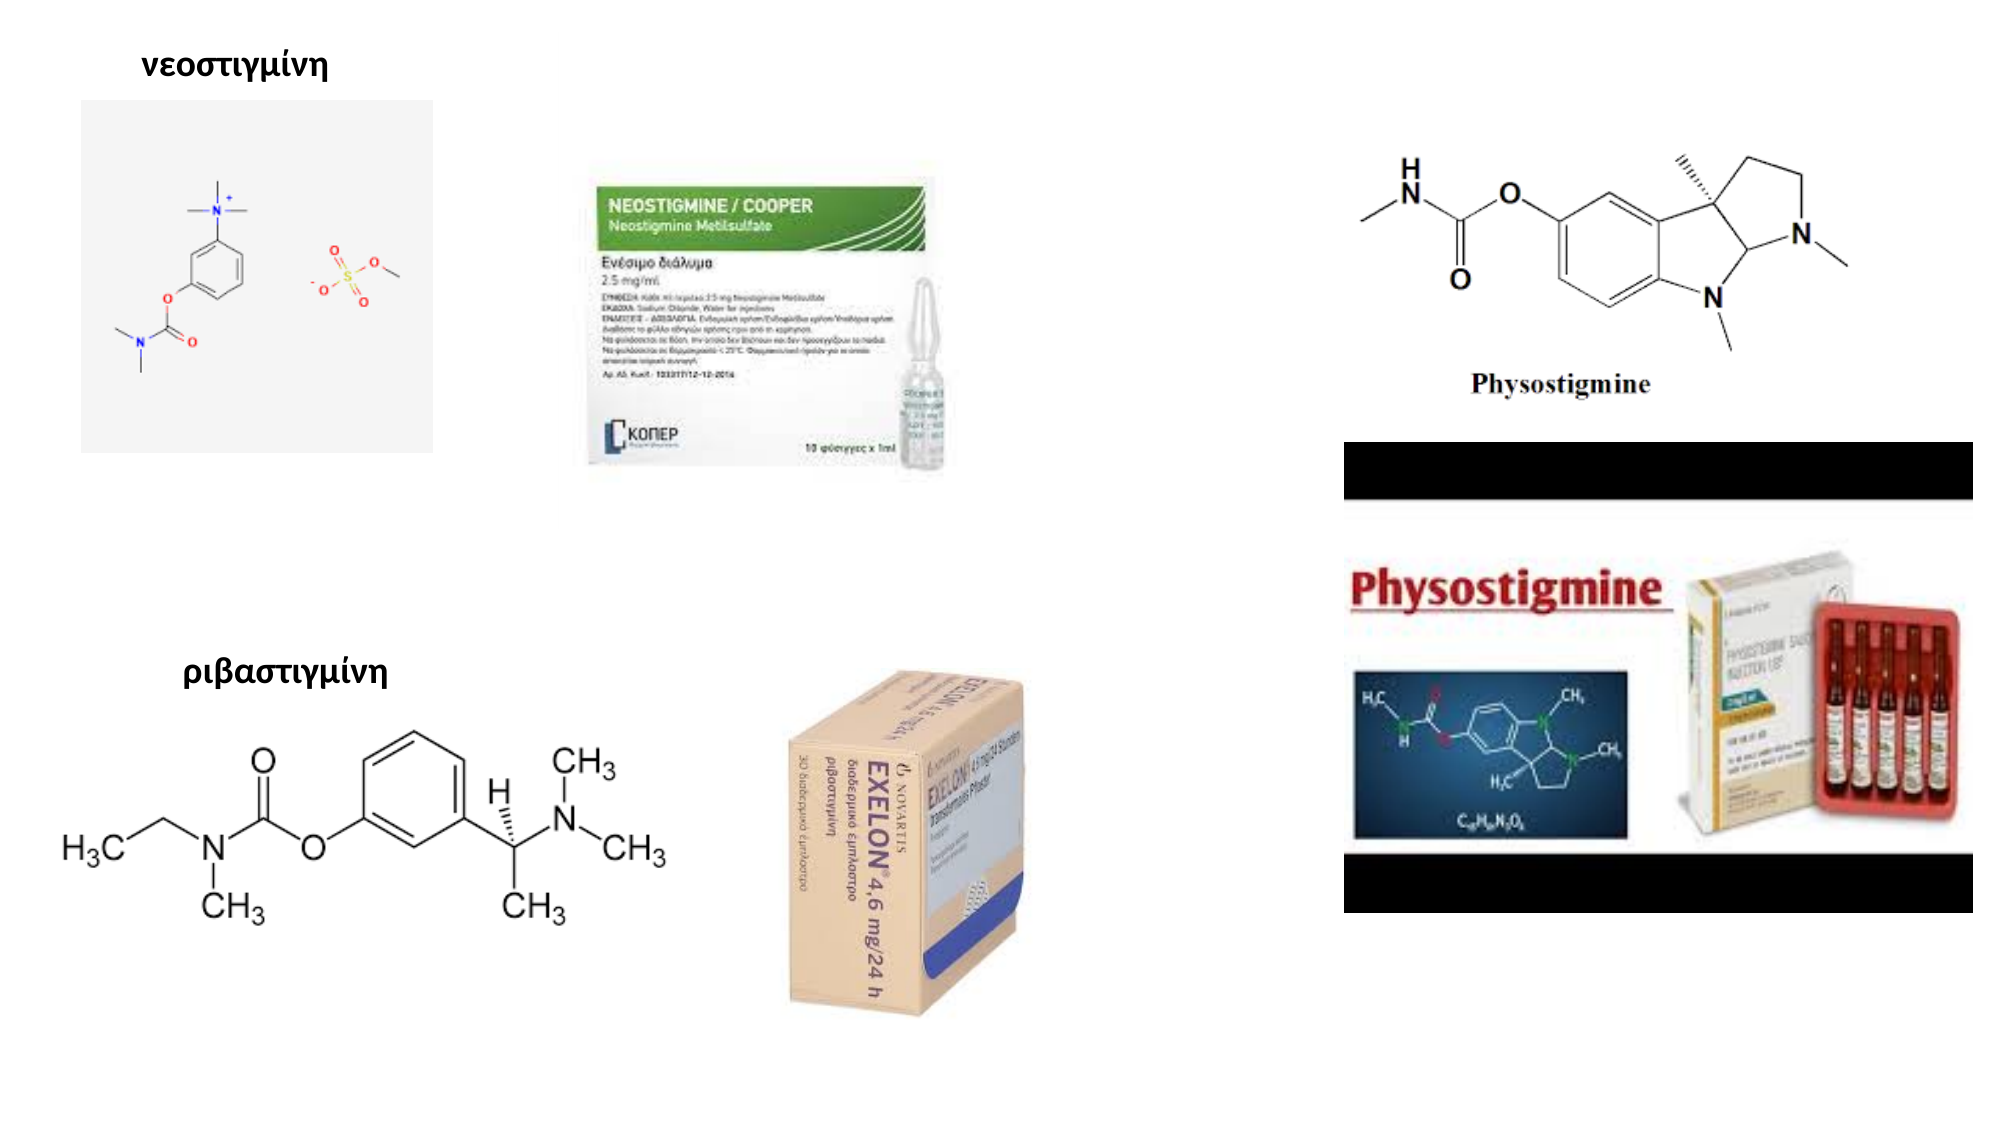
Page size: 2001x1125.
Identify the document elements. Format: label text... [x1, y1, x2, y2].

picture [58, 727, 670, 929]
picture [557, 32, 968, 529]
picture [1358, 151, 1851, 402]
picture [731, 668, 1083, 1020]
text_box ριβαστιγμίνη [167, 638, 404, 699]
text_box νεοστιγμίνη [126, 32, 345, 92]
picture [1344, 442, 1973, 913]
picture [81, 100, 433, 453]
